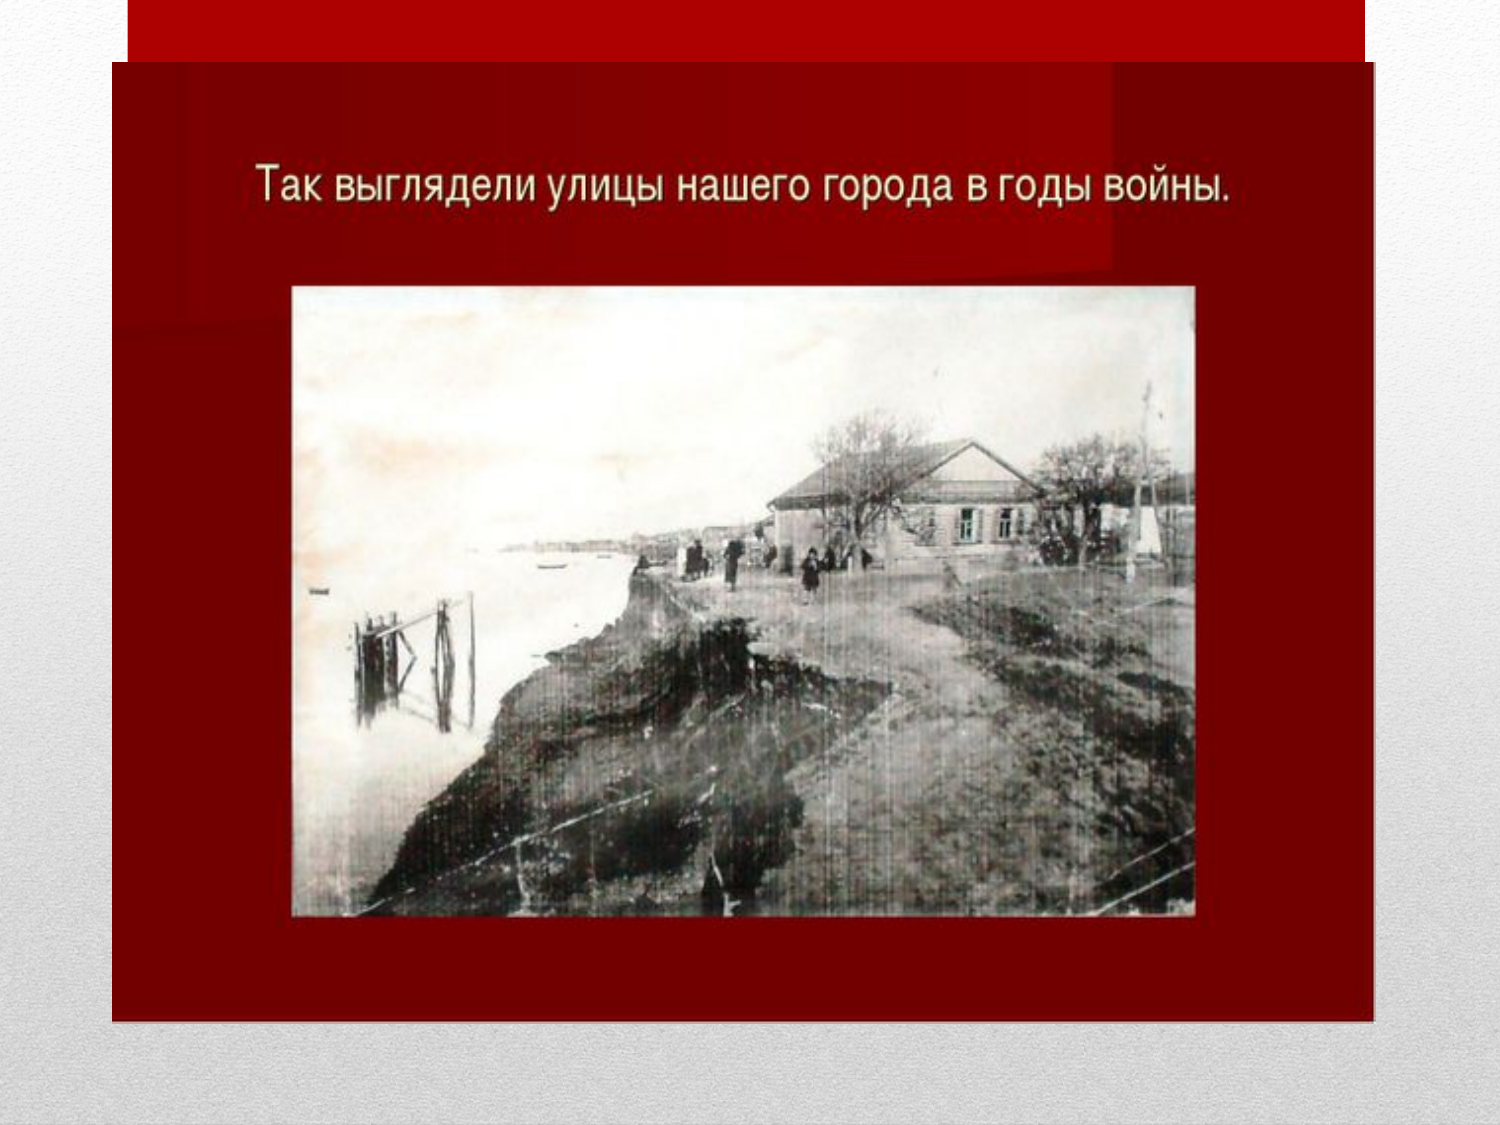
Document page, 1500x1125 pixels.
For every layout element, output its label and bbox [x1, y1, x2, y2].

picture [111, 61, 1377, 1024]
